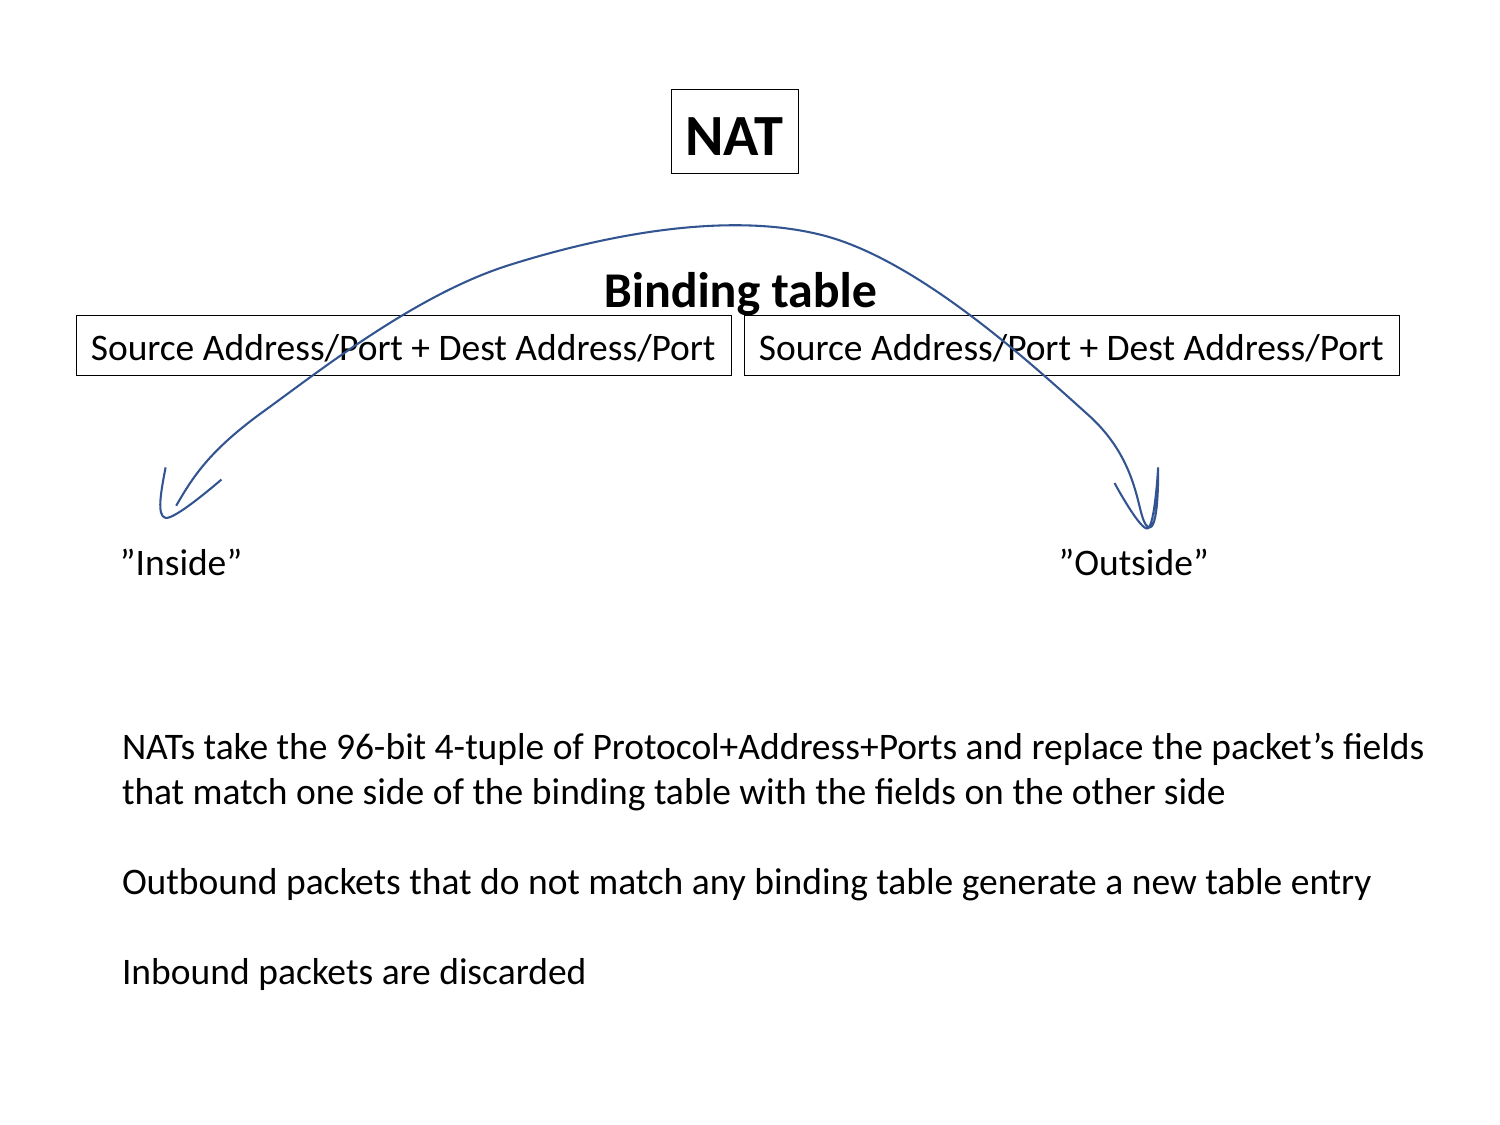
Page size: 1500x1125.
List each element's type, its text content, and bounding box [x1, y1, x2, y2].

text_box NATs take the 96-bit 4-tuple of Protocol+Address+Ports and replace the packet’s fields that match one side of the binding table with the fields on the other side Outbound packets that do not match any binding table generate a new table entry Inbound packets are discarded [107, 715, 1450, 1000]
text_box [192, 224, 1160, 530]
text_box Source Address/Port + Dest Address/Port [76, 315, 399, 376]
text_box ”Inside” [105, 530, 258, 590]
text_box Source Address/Port + Dest Address/Port [973, 315, 1400, 376]
text_box Binding table [869, 250, 893, 262]
text_box [159, 467, 223, 519]
text_box ”Outside” [1043, 530, 1224, 590]
text_box NAT [671, 89, 799, 174]
